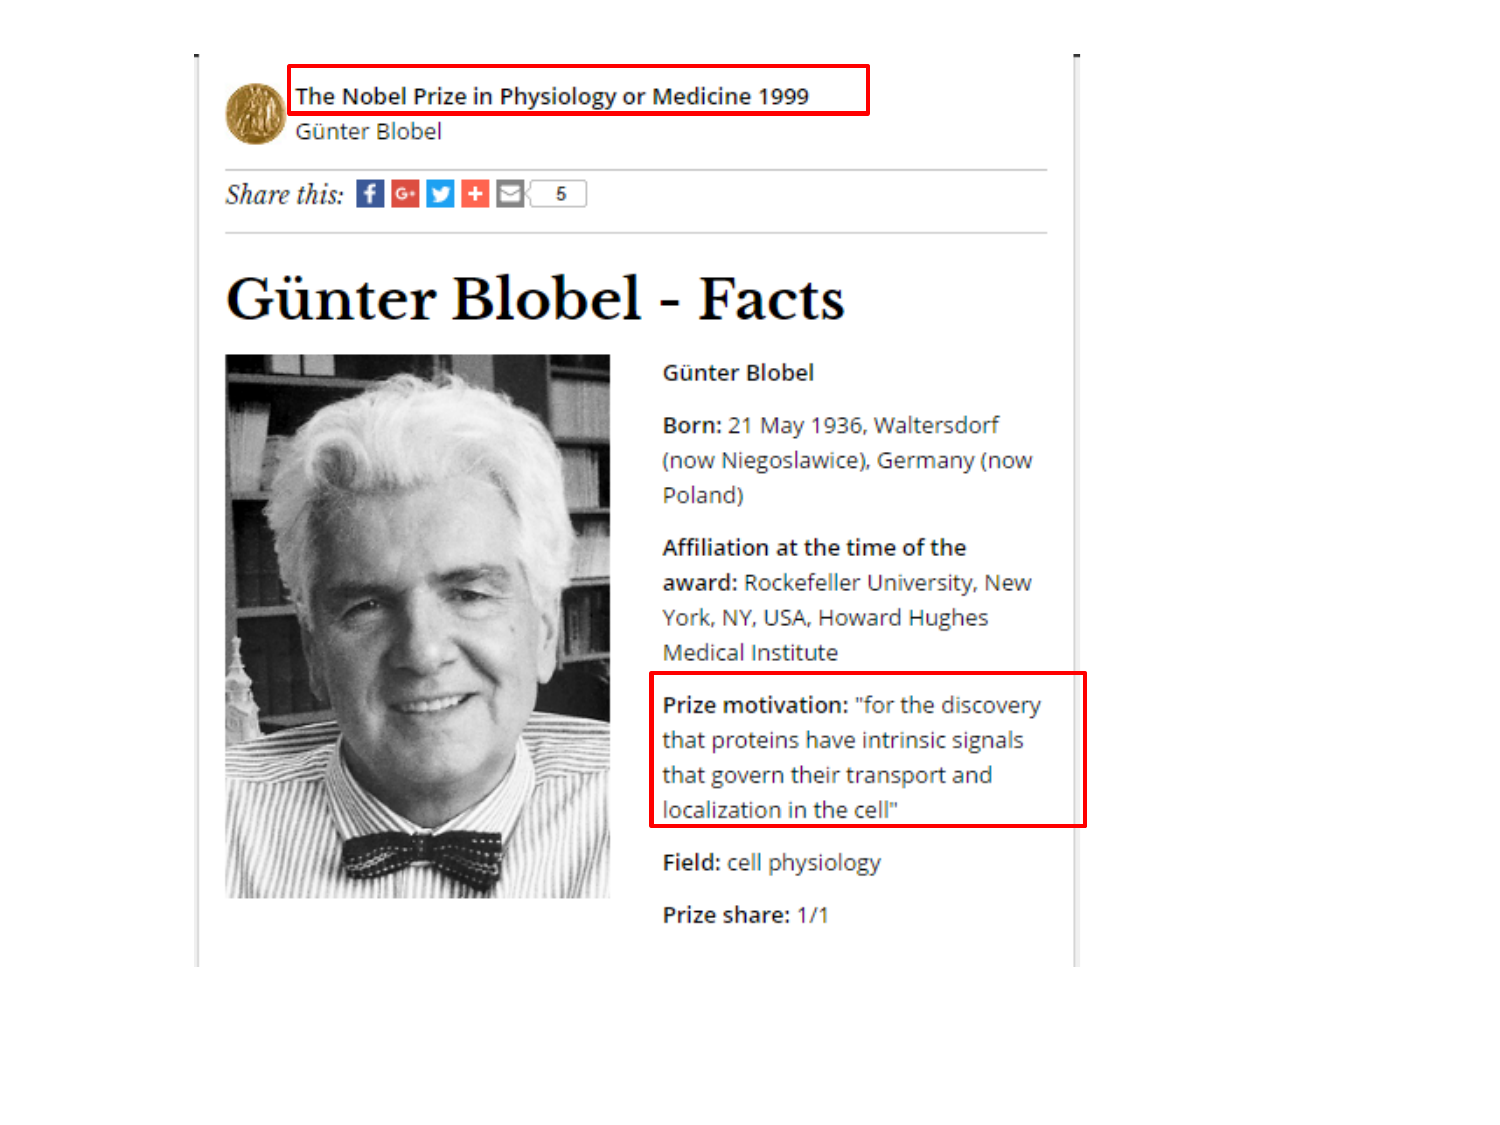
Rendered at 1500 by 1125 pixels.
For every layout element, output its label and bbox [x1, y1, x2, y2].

picture [193, 54, 1081, 968]
